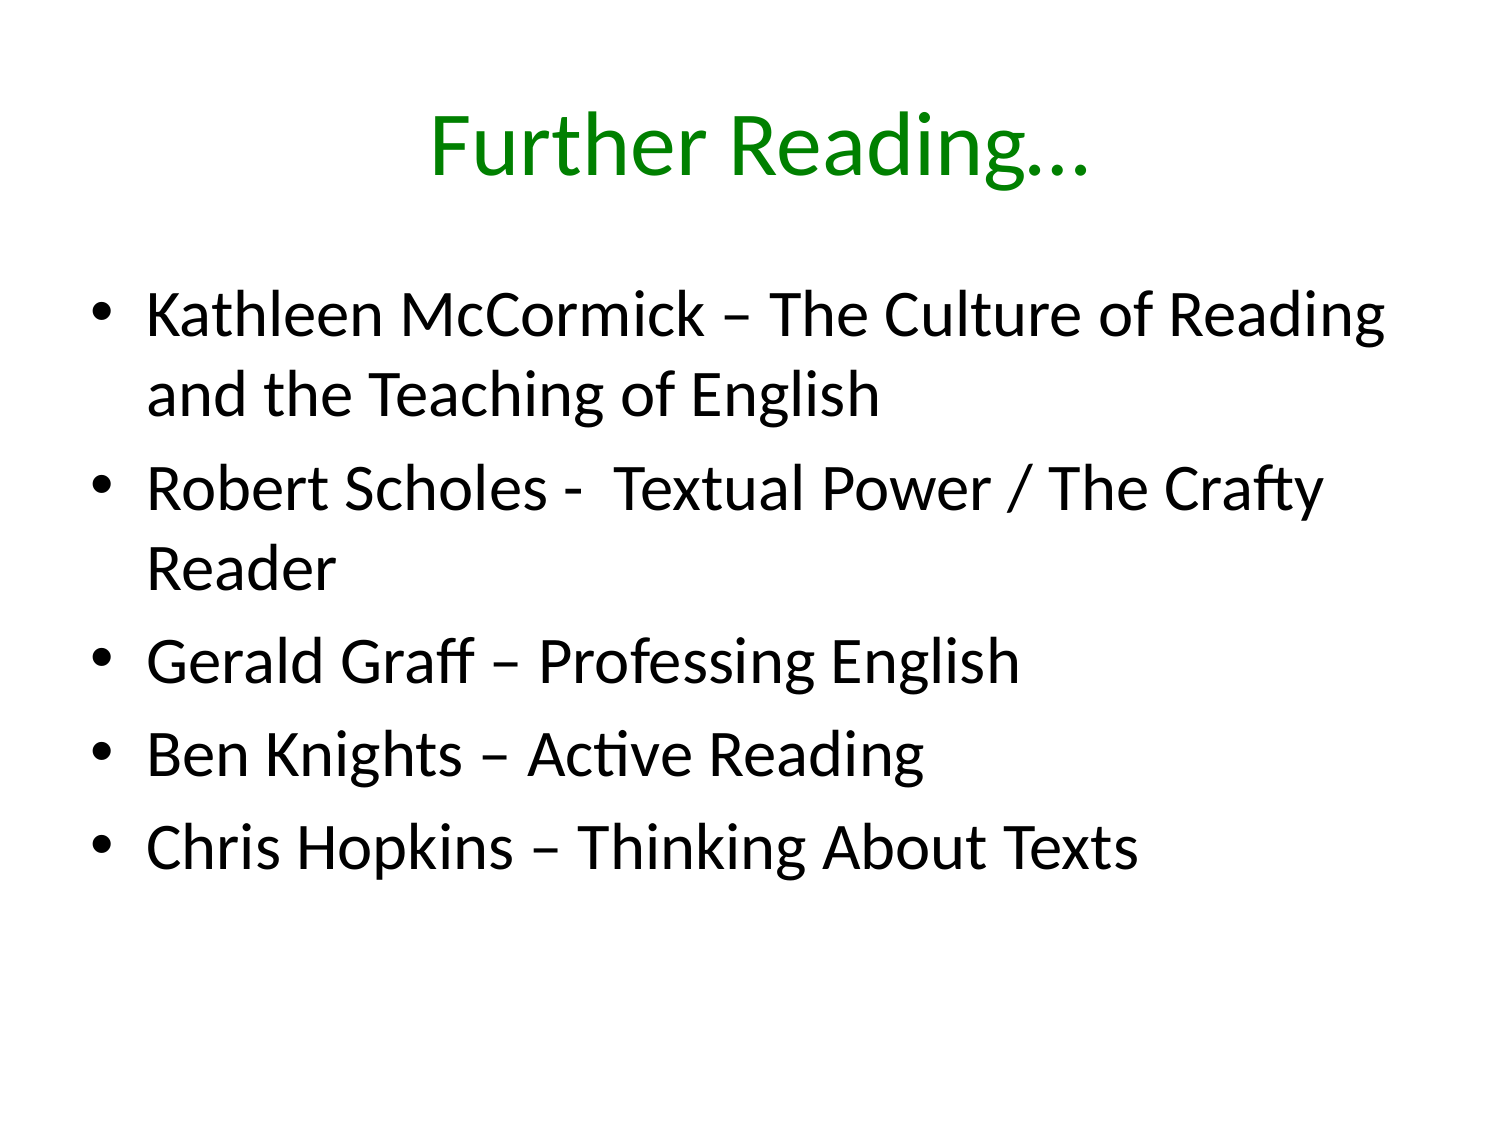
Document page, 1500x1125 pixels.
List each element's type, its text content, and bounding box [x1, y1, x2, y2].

title Further Reading… [75, 45, 1425, 233]
list Kathleen McCormick – The Culture of Reading and the Teaching of English Robert Scholes - Textual Power / The Crafty Reader Gerald Graff – Professing English Ben Knights – Active Reading Chris Hopkins – Thinking About Texts [75, 262, 1425, 1005]
